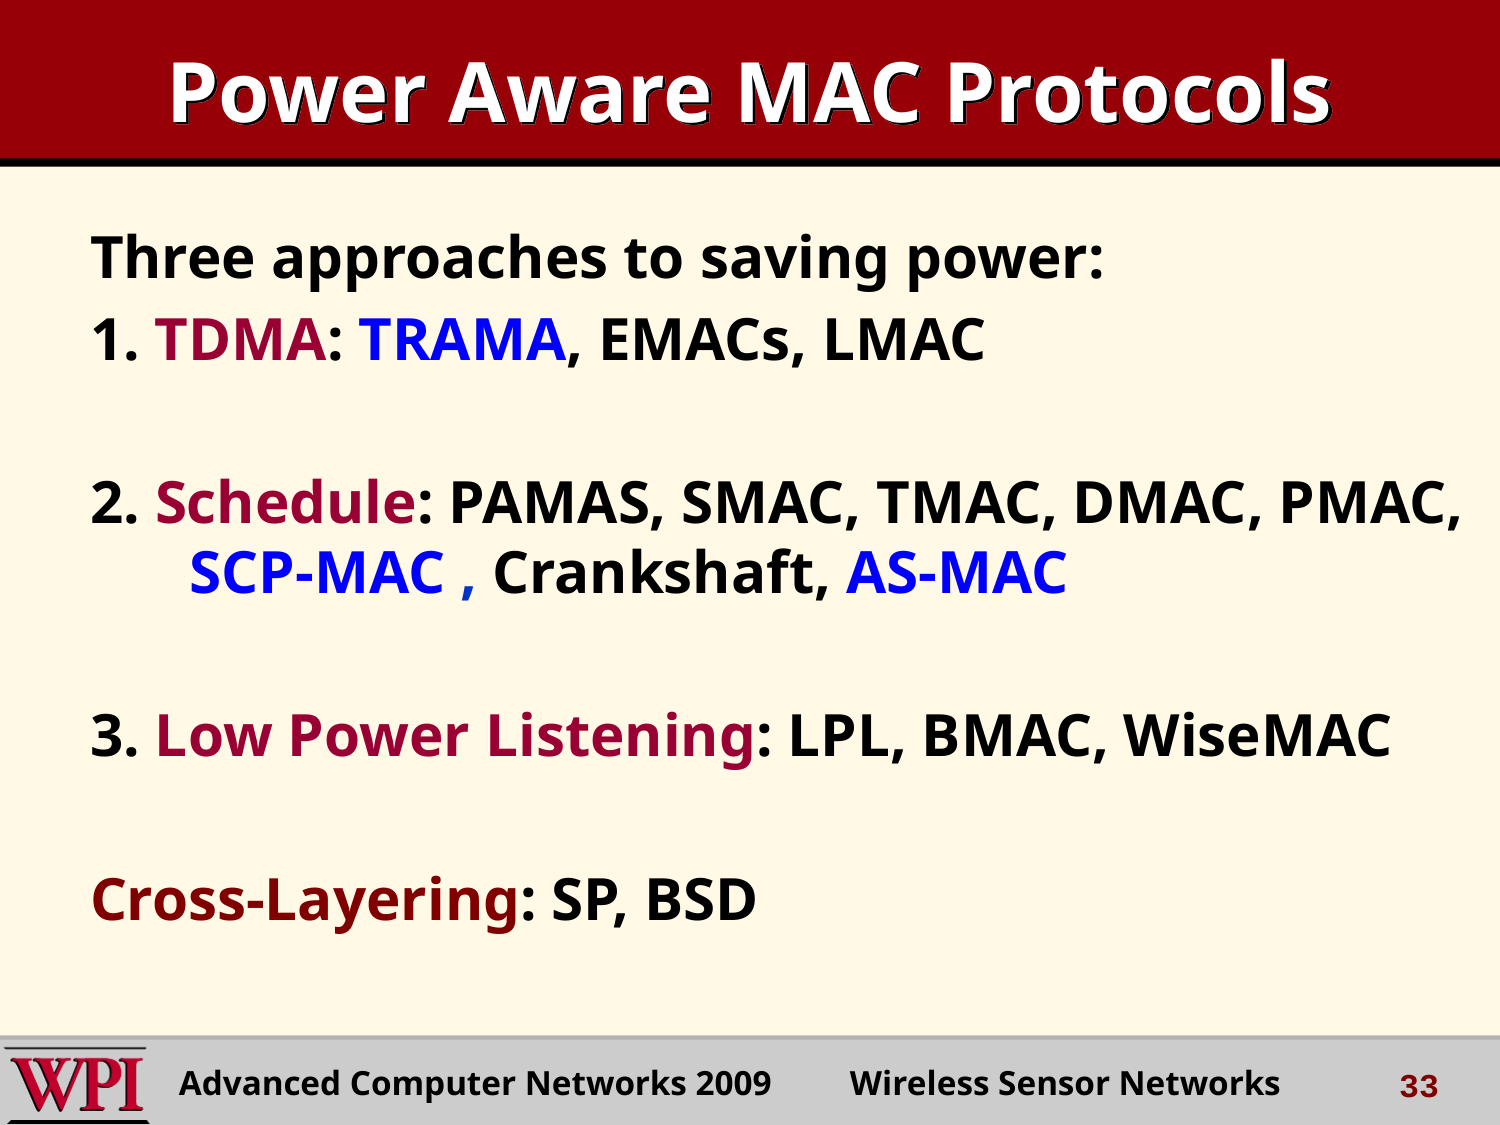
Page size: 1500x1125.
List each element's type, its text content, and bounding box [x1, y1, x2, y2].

slide_number 33 [1344, 1056, 1495, 1095]
picture [0, 0, 1500, 158]
footer Advanced Computer Networks 2009 Wireless Sensor Networks [163, 1054, 1337, 1122]
title Power Aware MAC Protocols [29, 18, 1471, 150]
list Three approaches to saving power: 1. TDMA: TRAMA, EMACs, LMAC 2. Schedule: PAMAS, SMAC, TMAC, DMAC, PMAC, SCP-MAC , Crankshaft, AS-MAC 3. Low Power Listening: LPL, BMAC, WiseMAC Cross-Layering: SP, BSD [74, 212, 1500, 1001]
picture [0, 167, 1500, 1035]
picture [0, 1040, 1500, 1125]
